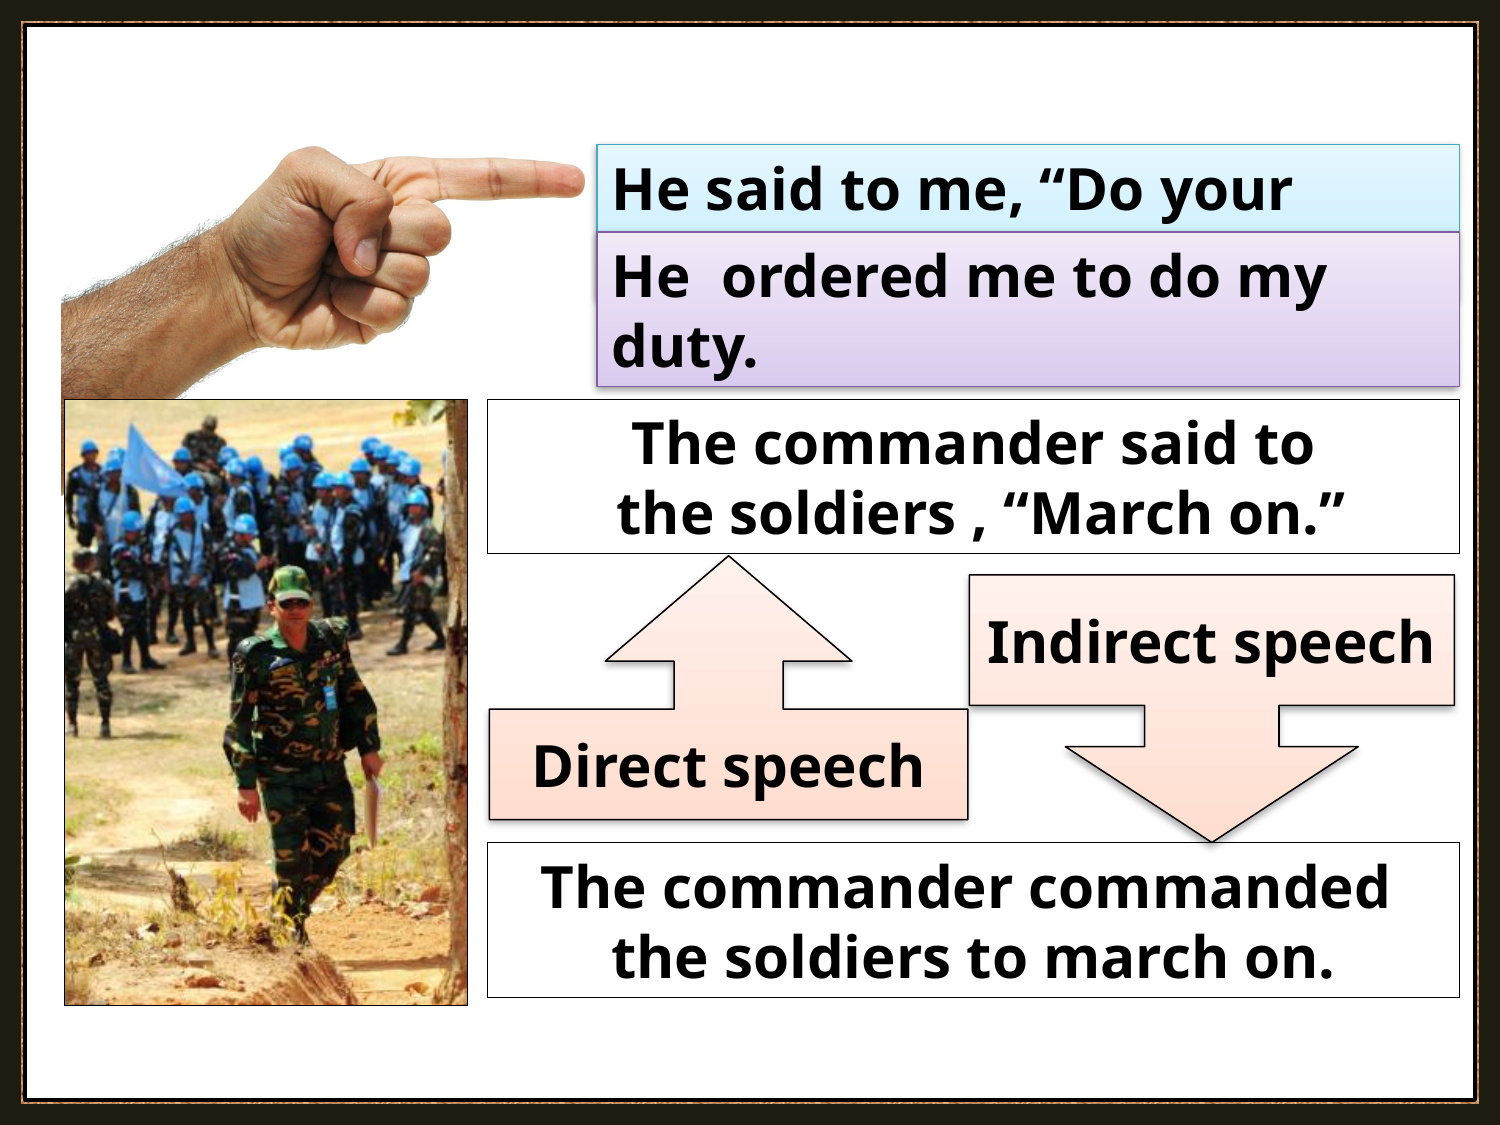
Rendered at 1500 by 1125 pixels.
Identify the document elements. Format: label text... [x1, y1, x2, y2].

text_box The commander said to the soldiers , “March on.” [487, 399, 1460, 554]
text_box He ordered me to do my duty. [660, 231, 1460, 387]
picture [21, 21, 1479, 1104]
text_box Direct speech [488, 555, 969, 821]
text_box [23, 23, 1477, 1102]
text_box He said to me, “Do your duty.” [660, 144, 1460, 231]
text_box Indirect speech [968, 574, 1456, 844]
text_box The commander commanded the soldiers to march on. [487, 842, 1460, 998]
